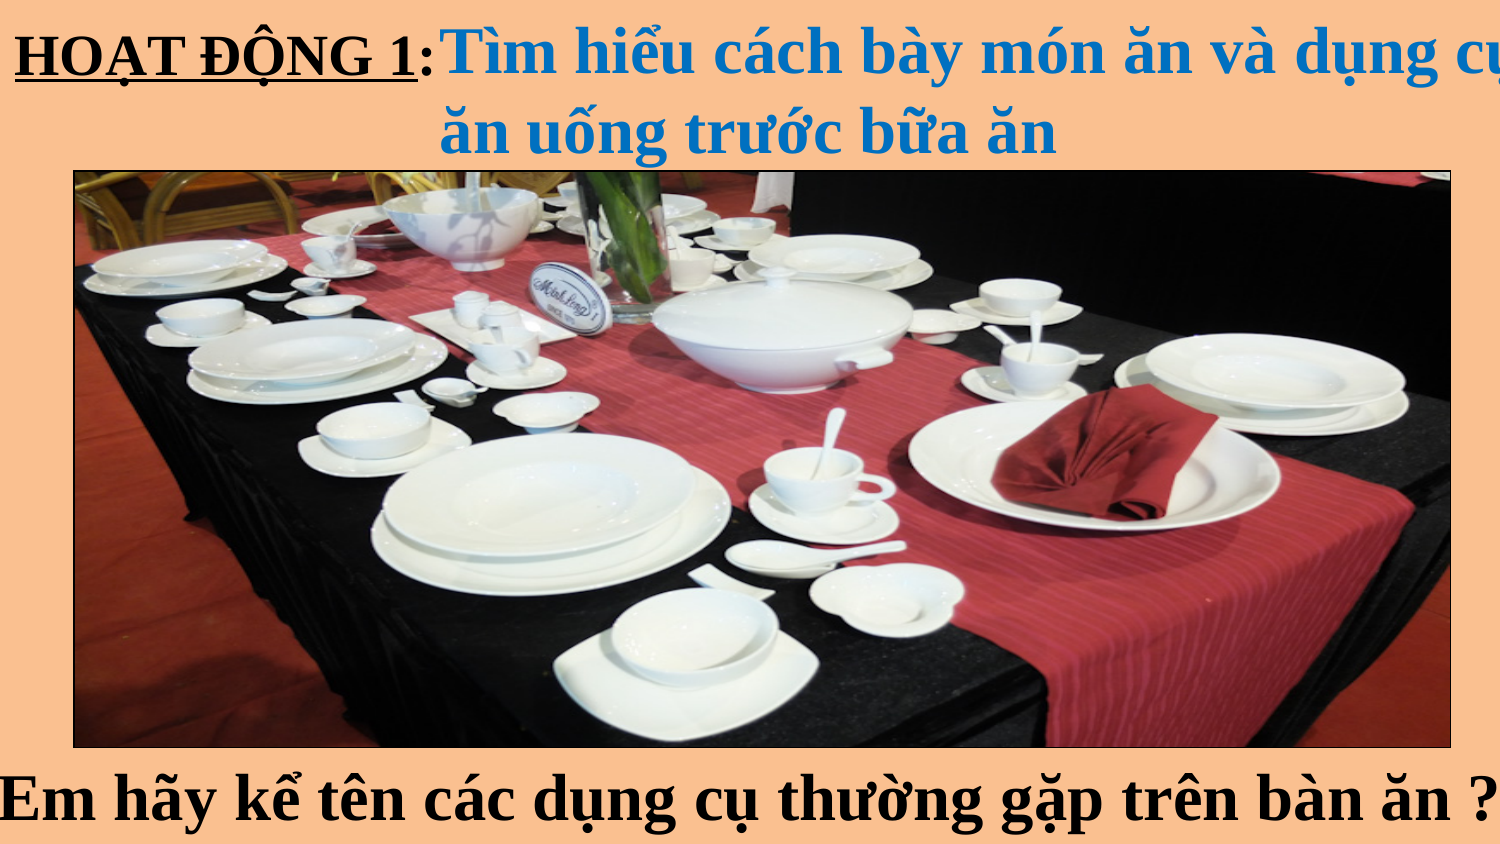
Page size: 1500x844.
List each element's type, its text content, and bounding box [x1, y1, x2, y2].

picture [74, 171, 1451, 748]
text_box Tìm hiểu cách bày món ăn và dụng cụ ăn uống trước bữa ăn [424, 0, 1500, 175]
text_box HOẠT ĐỘNG 1: [0, 9, 424, 95]
text_box Em hãy kể tên các dụng cụ thường gặp trên bàn ăn ? [0, 746, 1500, 842]
